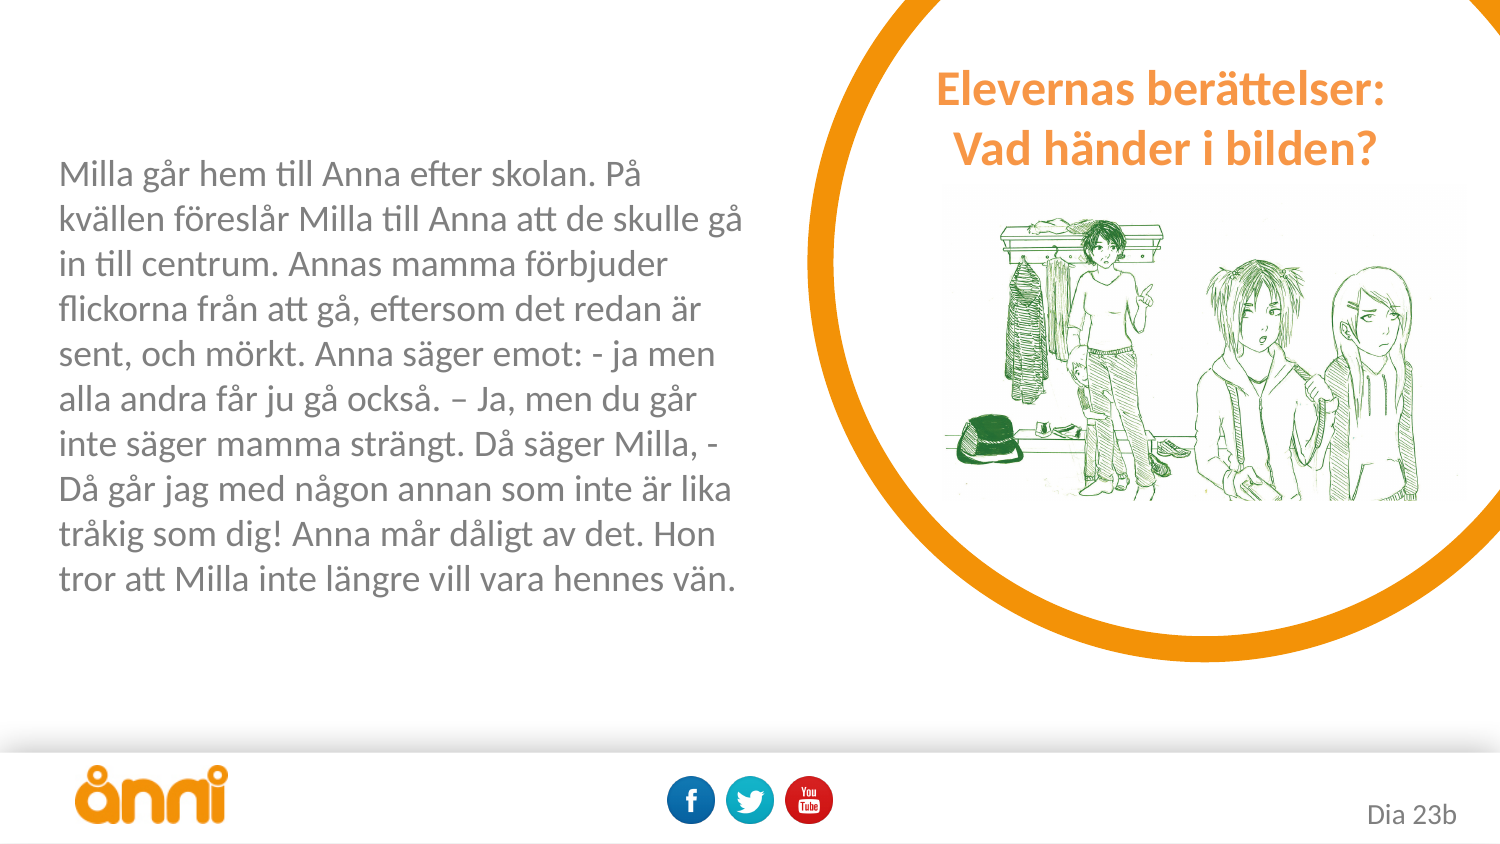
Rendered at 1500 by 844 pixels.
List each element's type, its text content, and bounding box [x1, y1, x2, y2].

picture [942, 183, 1467, 501]
text_box Dia 23b [1352, 787, 1495, 838]
picture [75, 765, 228, 824]
text_box Milla går hem till Anna efter skolan. På kvällen föreslår Milla till Anna att de skulle gå in till centrum. Annas mamma förbjuder flickorna från att gå, eftersom det redan är sent, och mörkt. Anna säger emot: - ja men alla andra får ju gå också. – Ja, men du går inte säger mamma strängt. Då säger Milla, - Då går jag med någon annan som inte är lika tråkig som dig! Anna mår dåligt av det. Hon tror att Milla inte längre vill vara hennes vän. [43, 141, 763, 607]
picture [785, 776, 833, 824]
text_box [818, 0, 1500, 652]
text_box Elevernas berättelser: Vad händer i bilden? [879, 47, 1454, 183]
picture [667, 776, 715, 824]
picture [726, 776, 774, 824]
